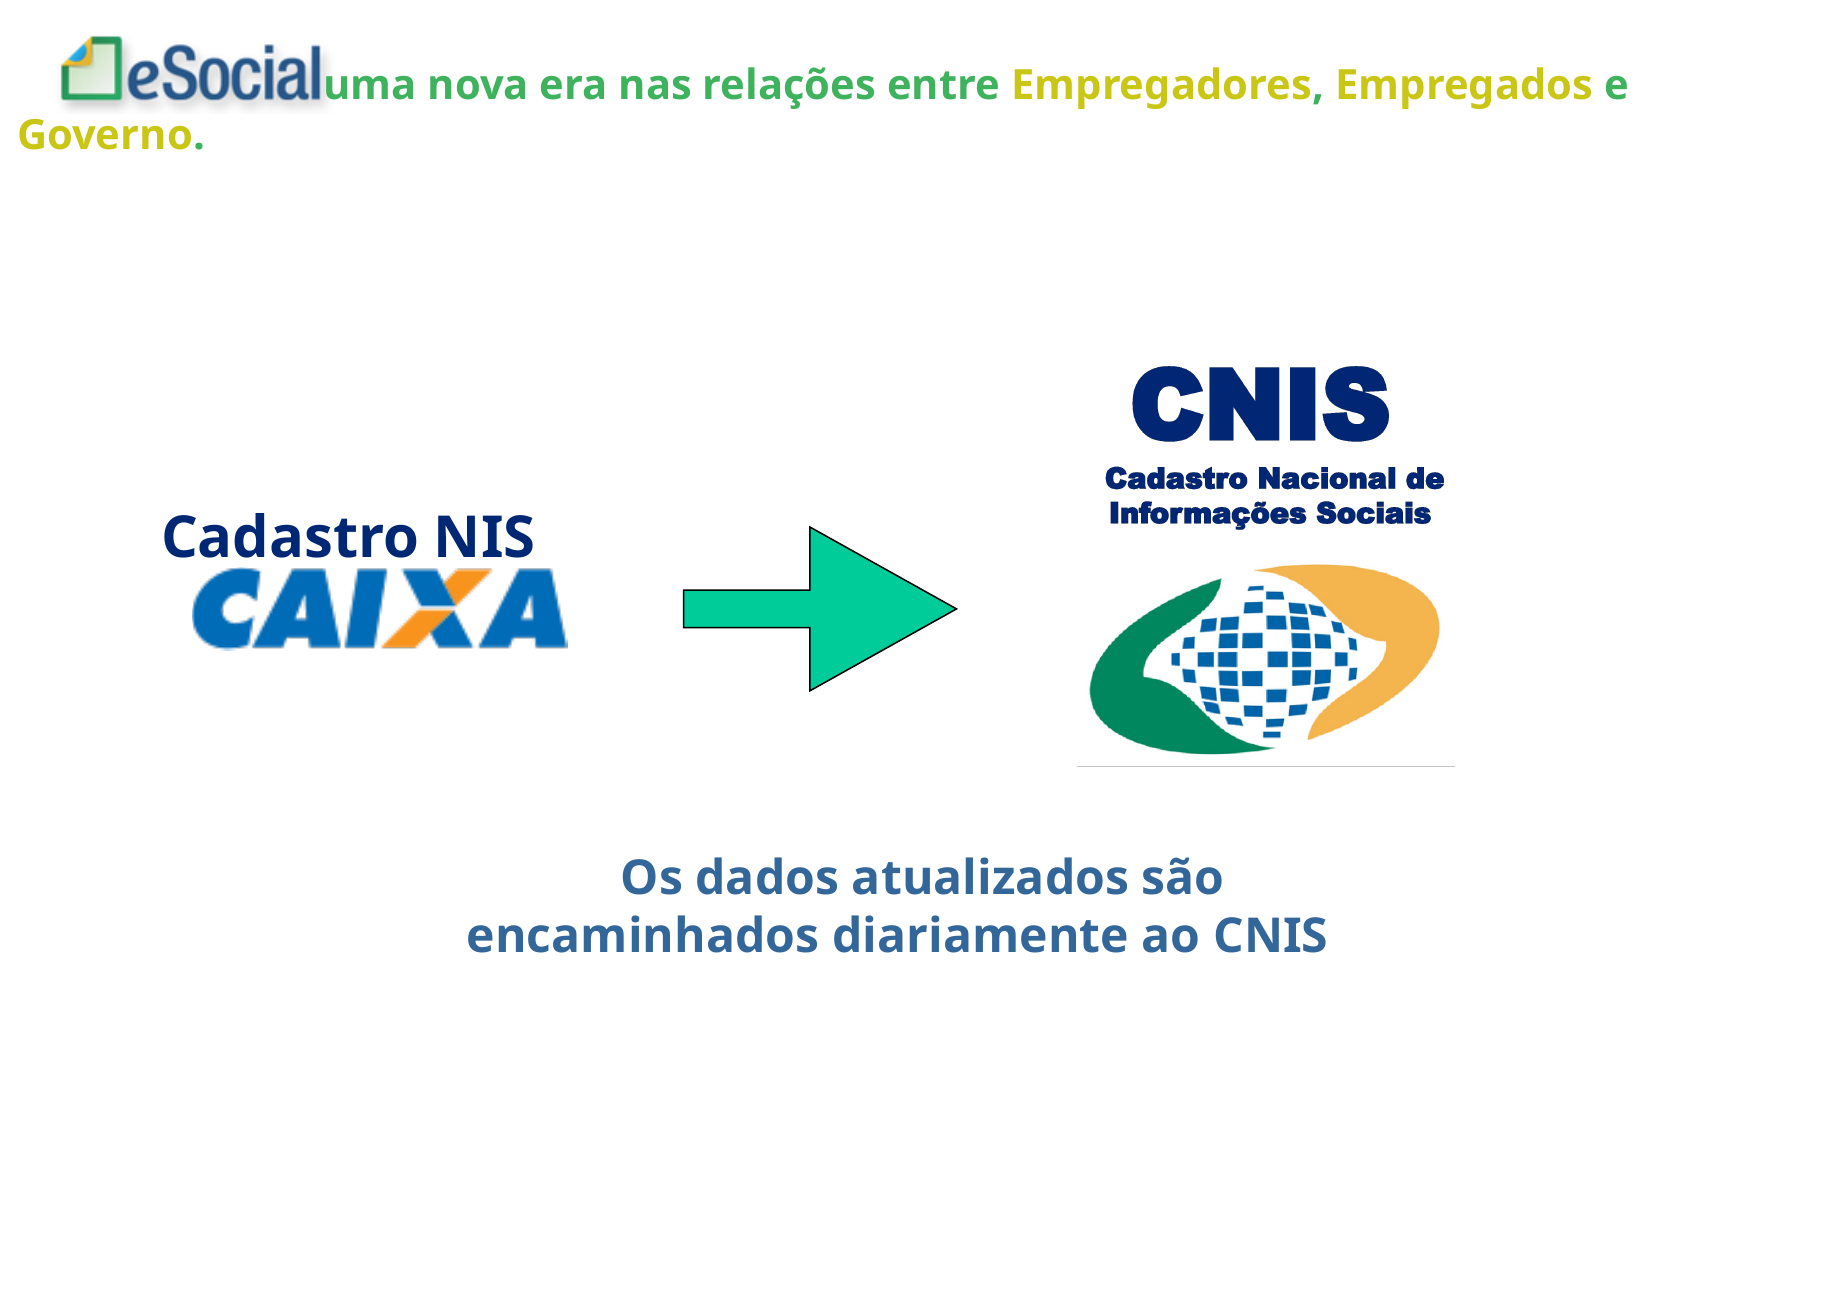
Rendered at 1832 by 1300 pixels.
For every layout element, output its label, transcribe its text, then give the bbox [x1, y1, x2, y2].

picture [1077, 554, 1455, 770]
text_box [683, 527, 957, 691]
picture [1077, 335, 1476, 531]
picture [41, 29, 337, 114]
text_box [69, 499, 598, 694]
text_box Os dados atualizados são encaminhados diariamente ao CNIS [178, 839, 1680, 995]
